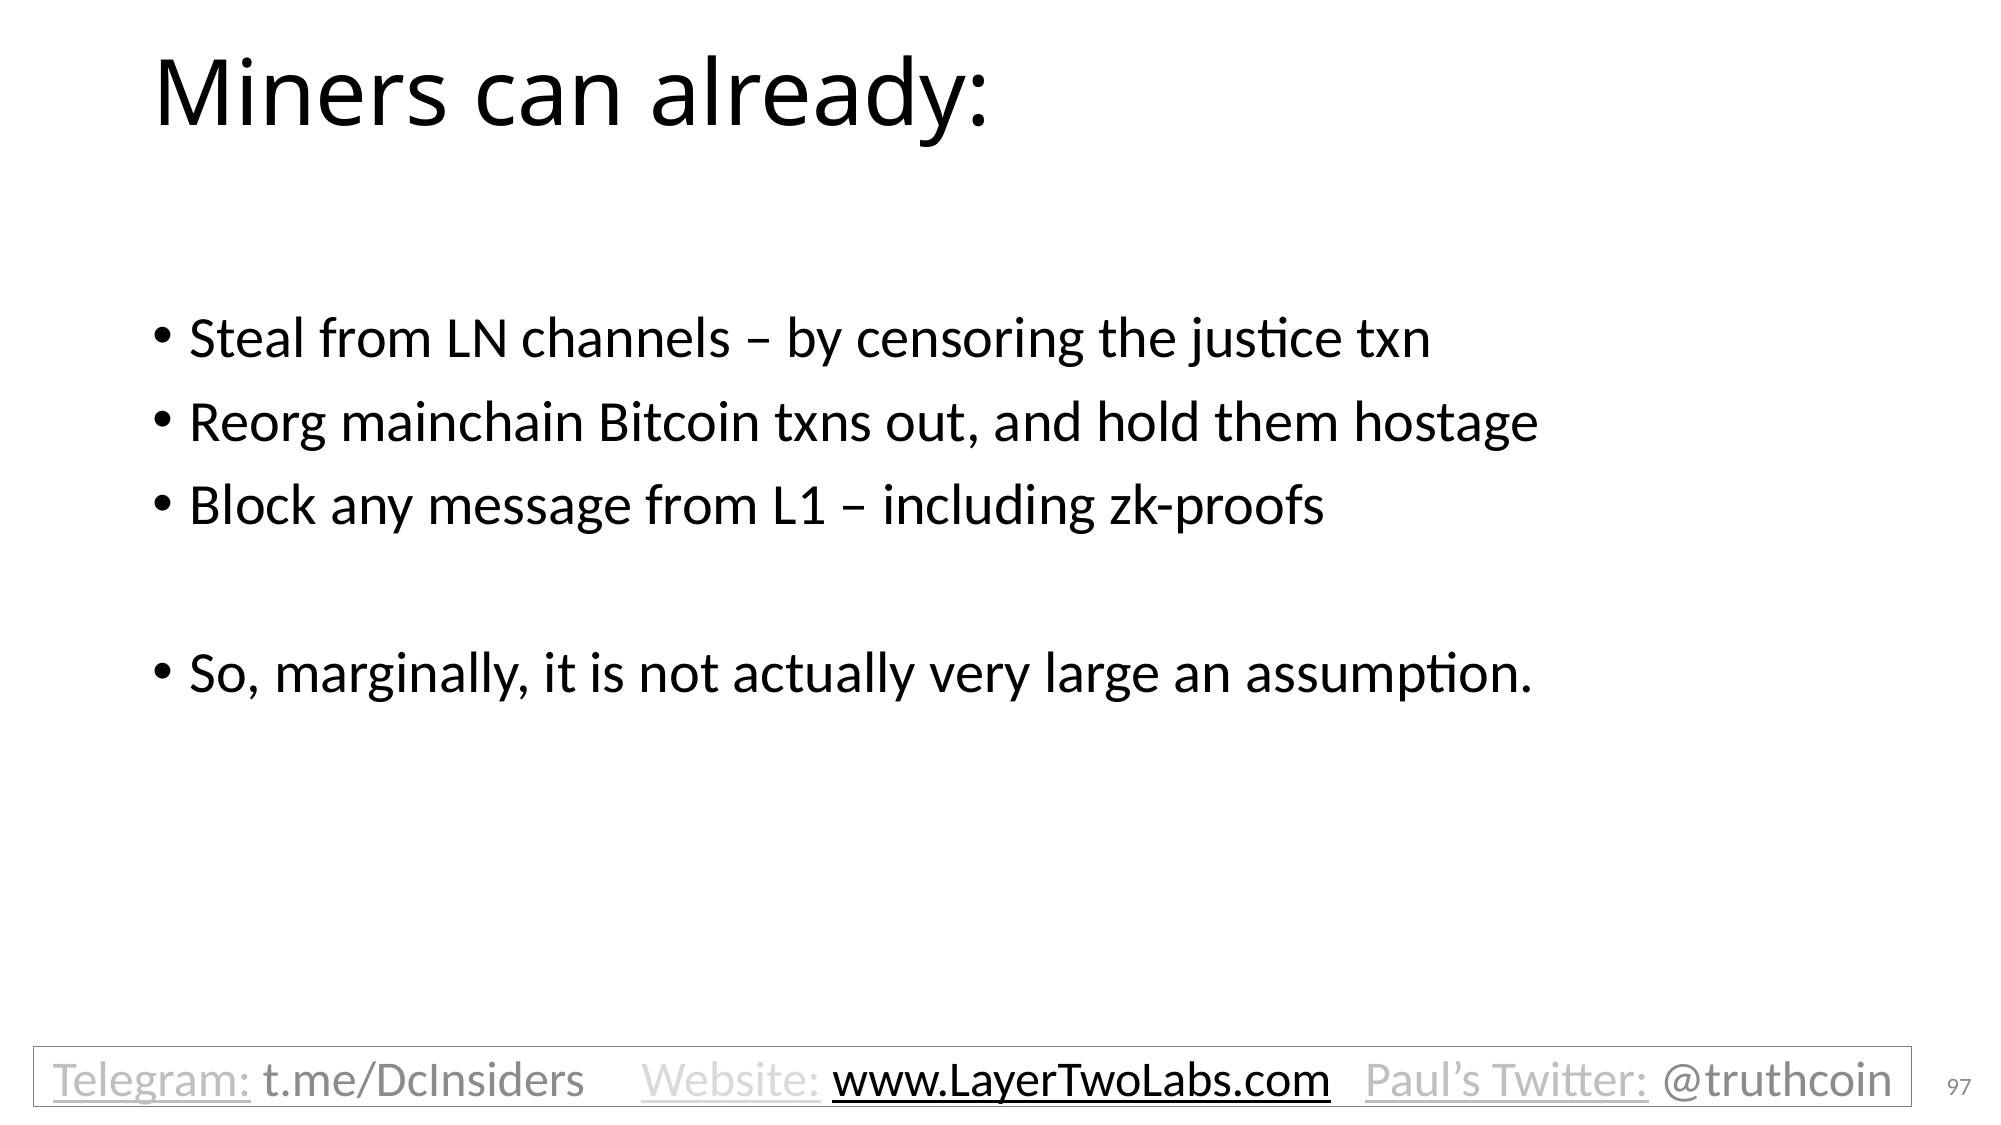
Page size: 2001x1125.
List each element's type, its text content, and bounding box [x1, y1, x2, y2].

slide_number 97 [1915, 1055, 1987, 1116]
footer Telegram: t.me/DcInsiders Website: www.LayerTwoLabs.com Paul’s Twitter: @truthcoin [33, 1046, 1912, 1107]
title Miners can already: [137, 32, 1863, 159]
list Steal from LN channels – by censoring the justice txn Reorg mainchain Bitcoin txns out, and hold them hostage Block any message from L1 – including zk-proofs So, marginally, it is not actually very large an assumption. [137, 299, 1863, 1014]
